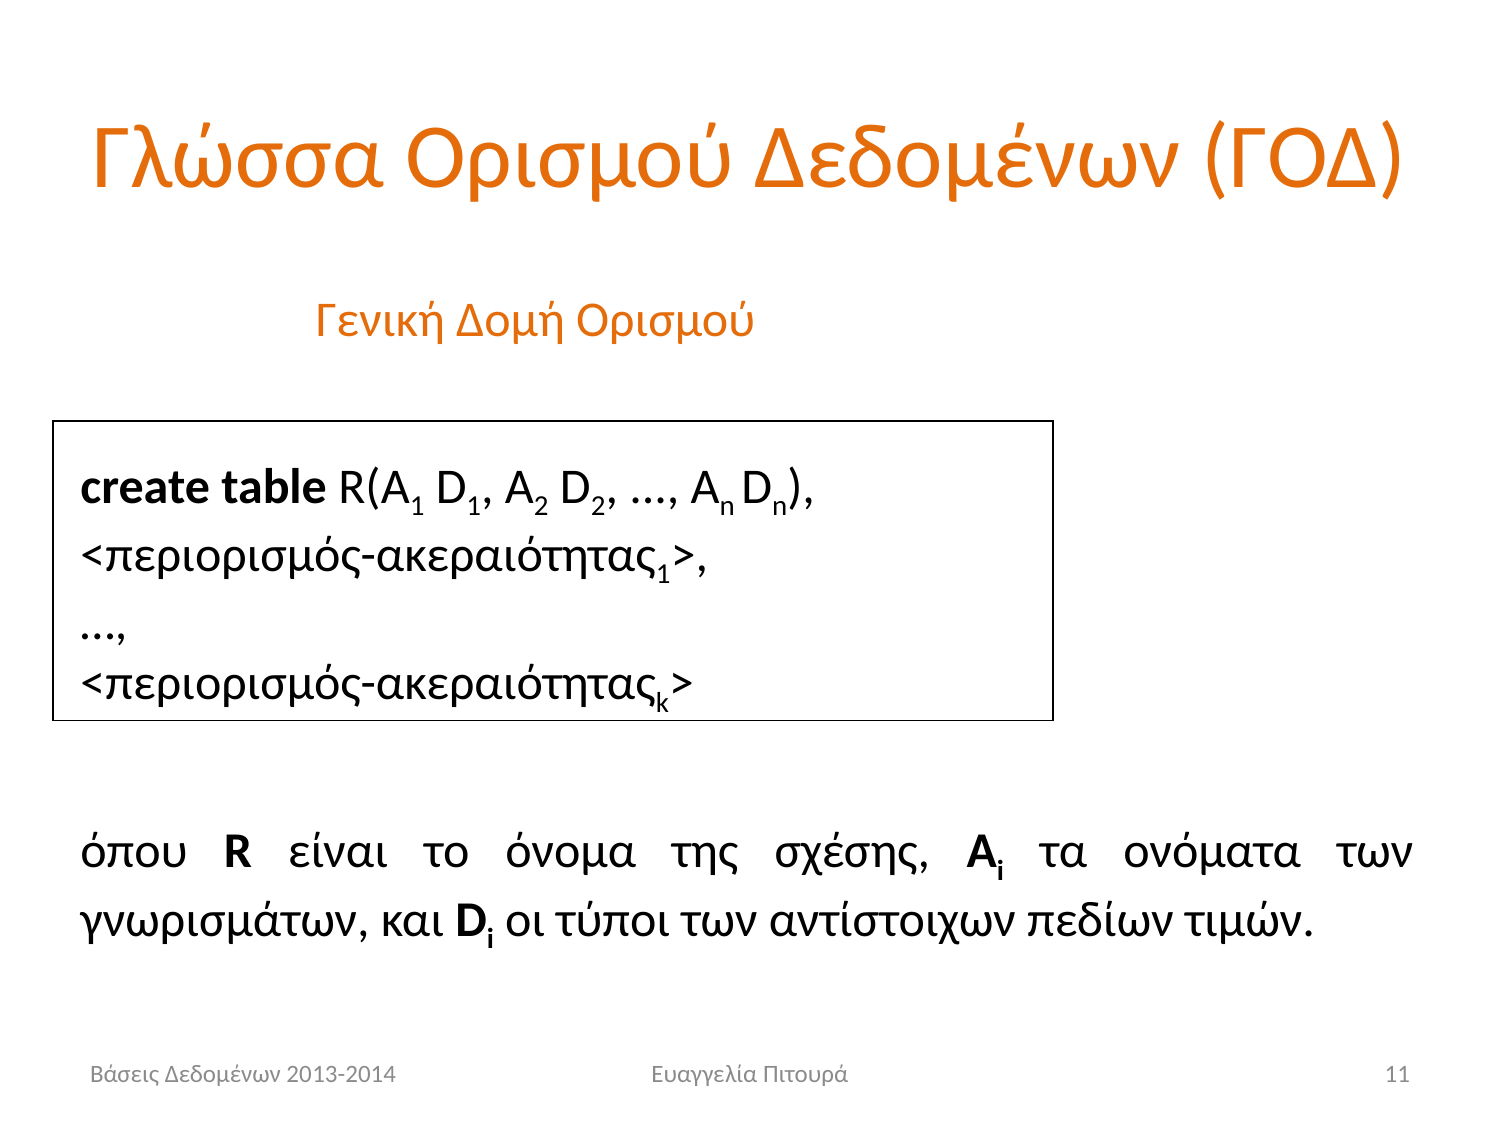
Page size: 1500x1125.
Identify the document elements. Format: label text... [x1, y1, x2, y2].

text_box Γενική Δομή Ορισμού [301, 278, 1105, 354]
footer Ευαγγελία Πιτουρά [512, 1042, 988, 1103]
text_box create table R(A1 D1, A2 D2, ..., An Dn), <περιορισμός-ακεραιότητας1>, …, <περιορισμός-ακεραιότηταςk> όπου R είναι το όνομα της σχέσης, Ai τα ονόματα των γνωρισμάτων, και Di οι τύποι των αντίστοιχων πεδίων τιμών. [65, 445, 1429, 1022]
title Γλώσσα Ορισμού Δεδομένων (ΓΟΔ) [75, 57, 1425, 246]
slide_number Βάσεις Δεδομένων 2013-2014 [75, 1042, 425, 1103]
slide_number 11 [1074, 1042, 1425, 1103]
text_box [53, 420, 1054, 721]
